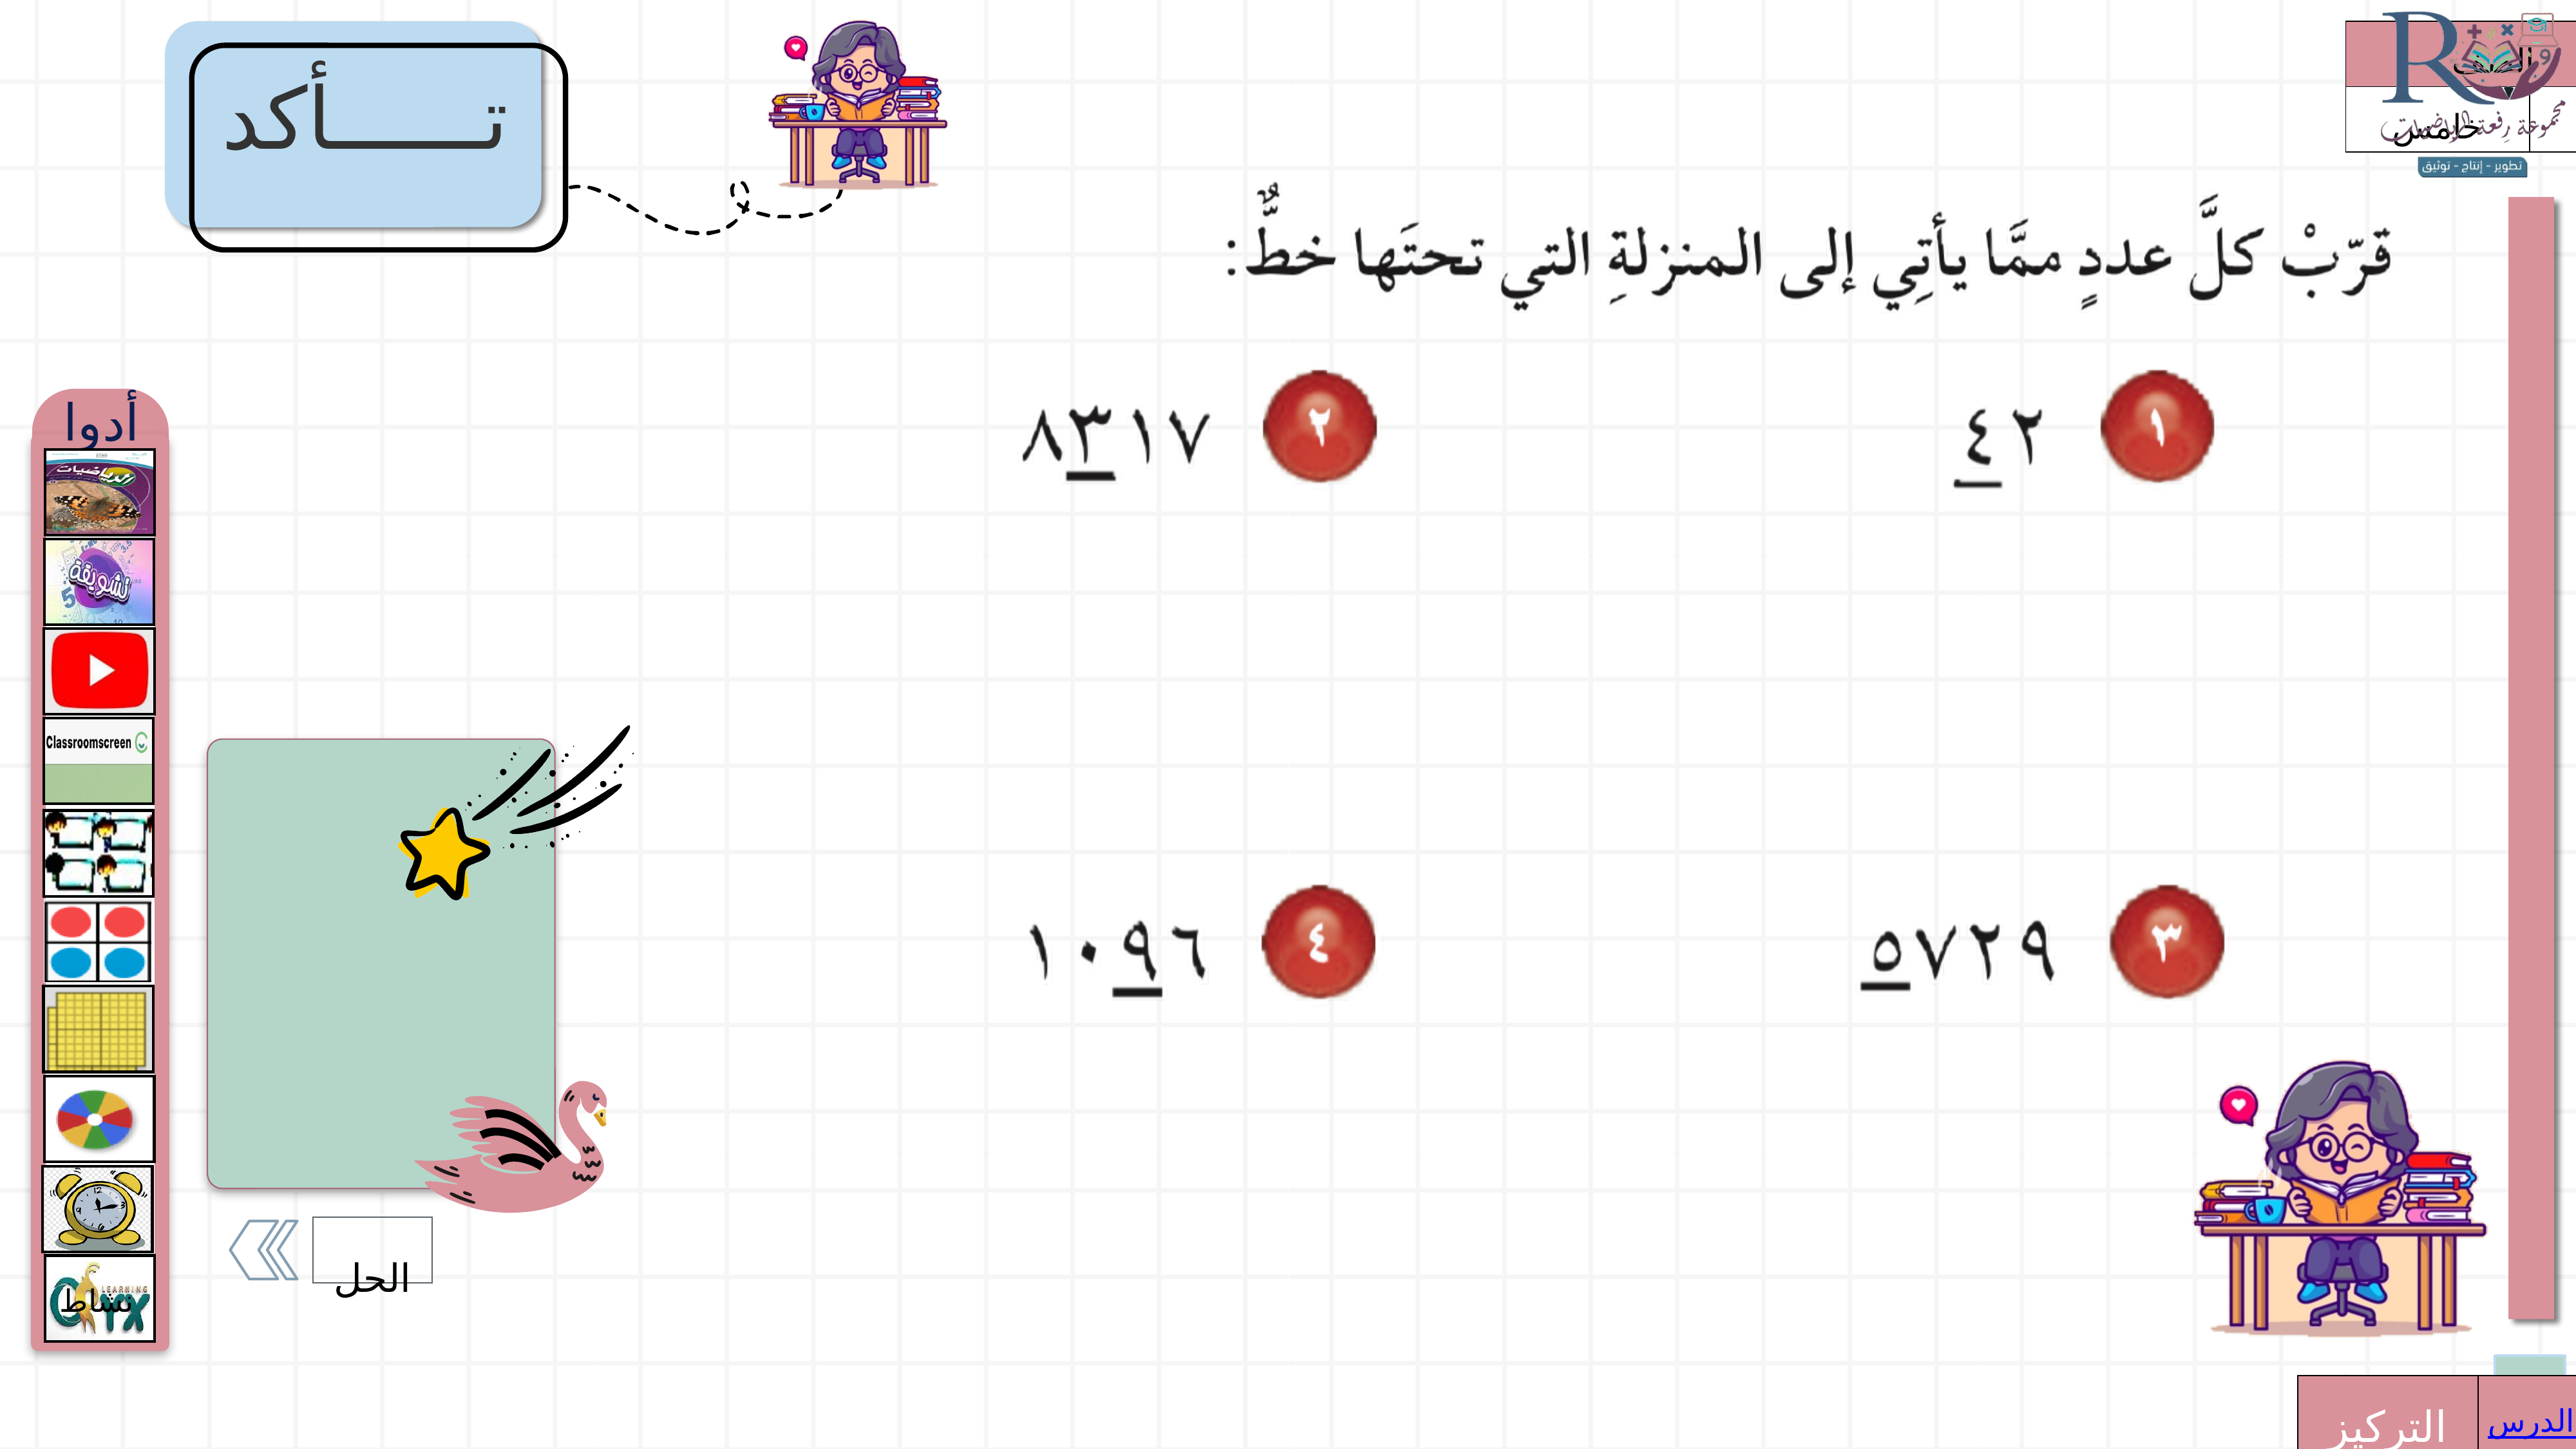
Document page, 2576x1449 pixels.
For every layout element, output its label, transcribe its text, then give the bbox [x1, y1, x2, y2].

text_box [207, 688, 651, 1226]
table_header التركيز [2298, 1376, 2477, 1449]
picture [897, 855, 2257, 1030]
picture [2161, 1041, 2576, 1375]
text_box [146, 8, 954, 251]
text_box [230, 1238, 433, 1283]
picture [954, 352, 2256, 526]
picture [1217, 0, 2576, 323]
table_header فكرة الدرس [2479, 1376, 2576, 1449]
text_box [0, 377, 194, 1344]
